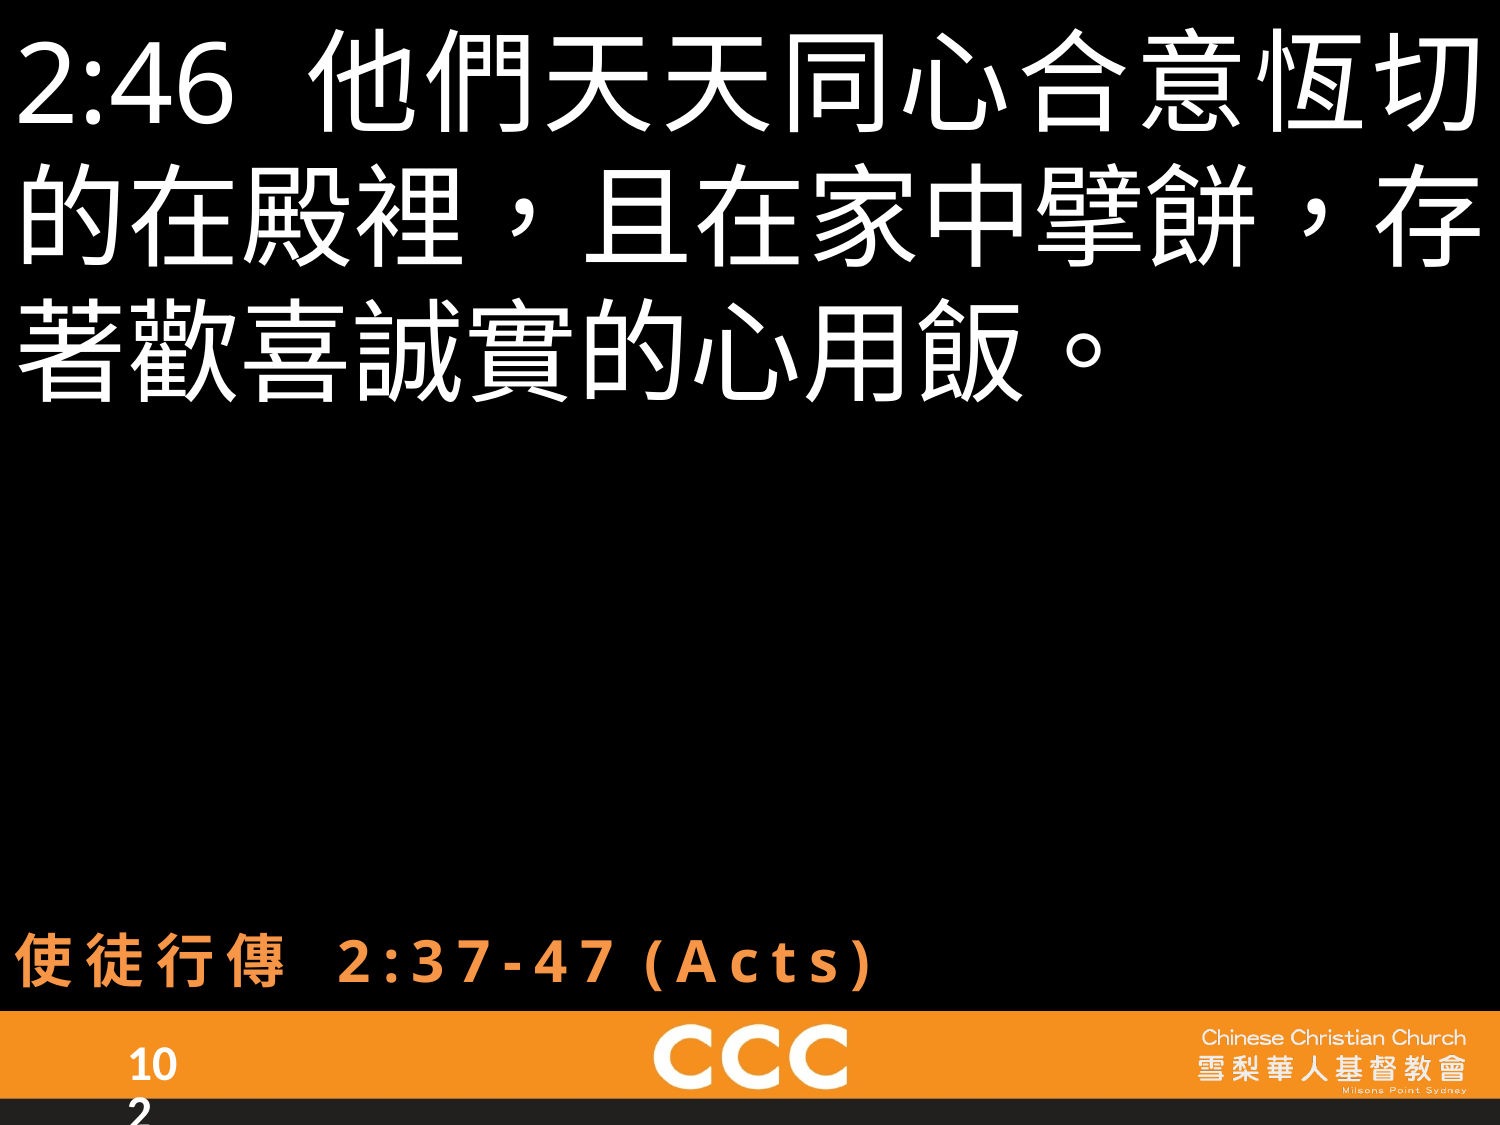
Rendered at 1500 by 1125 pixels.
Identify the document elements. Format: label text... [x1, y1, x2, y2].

picture [0, 1011, 1500, 1125]
text_box 使徒行傳 2:37-47 (Acts) [0, 916, 1500, 1002]
text_box 2:46 他們天天同心合意恆切的在殿裡，且在家中擘餅，存著歡喜誠實的心用飯。 [0, 3, 1500, 424]
slide_number 102 [112, 1023, 195, 1084]
